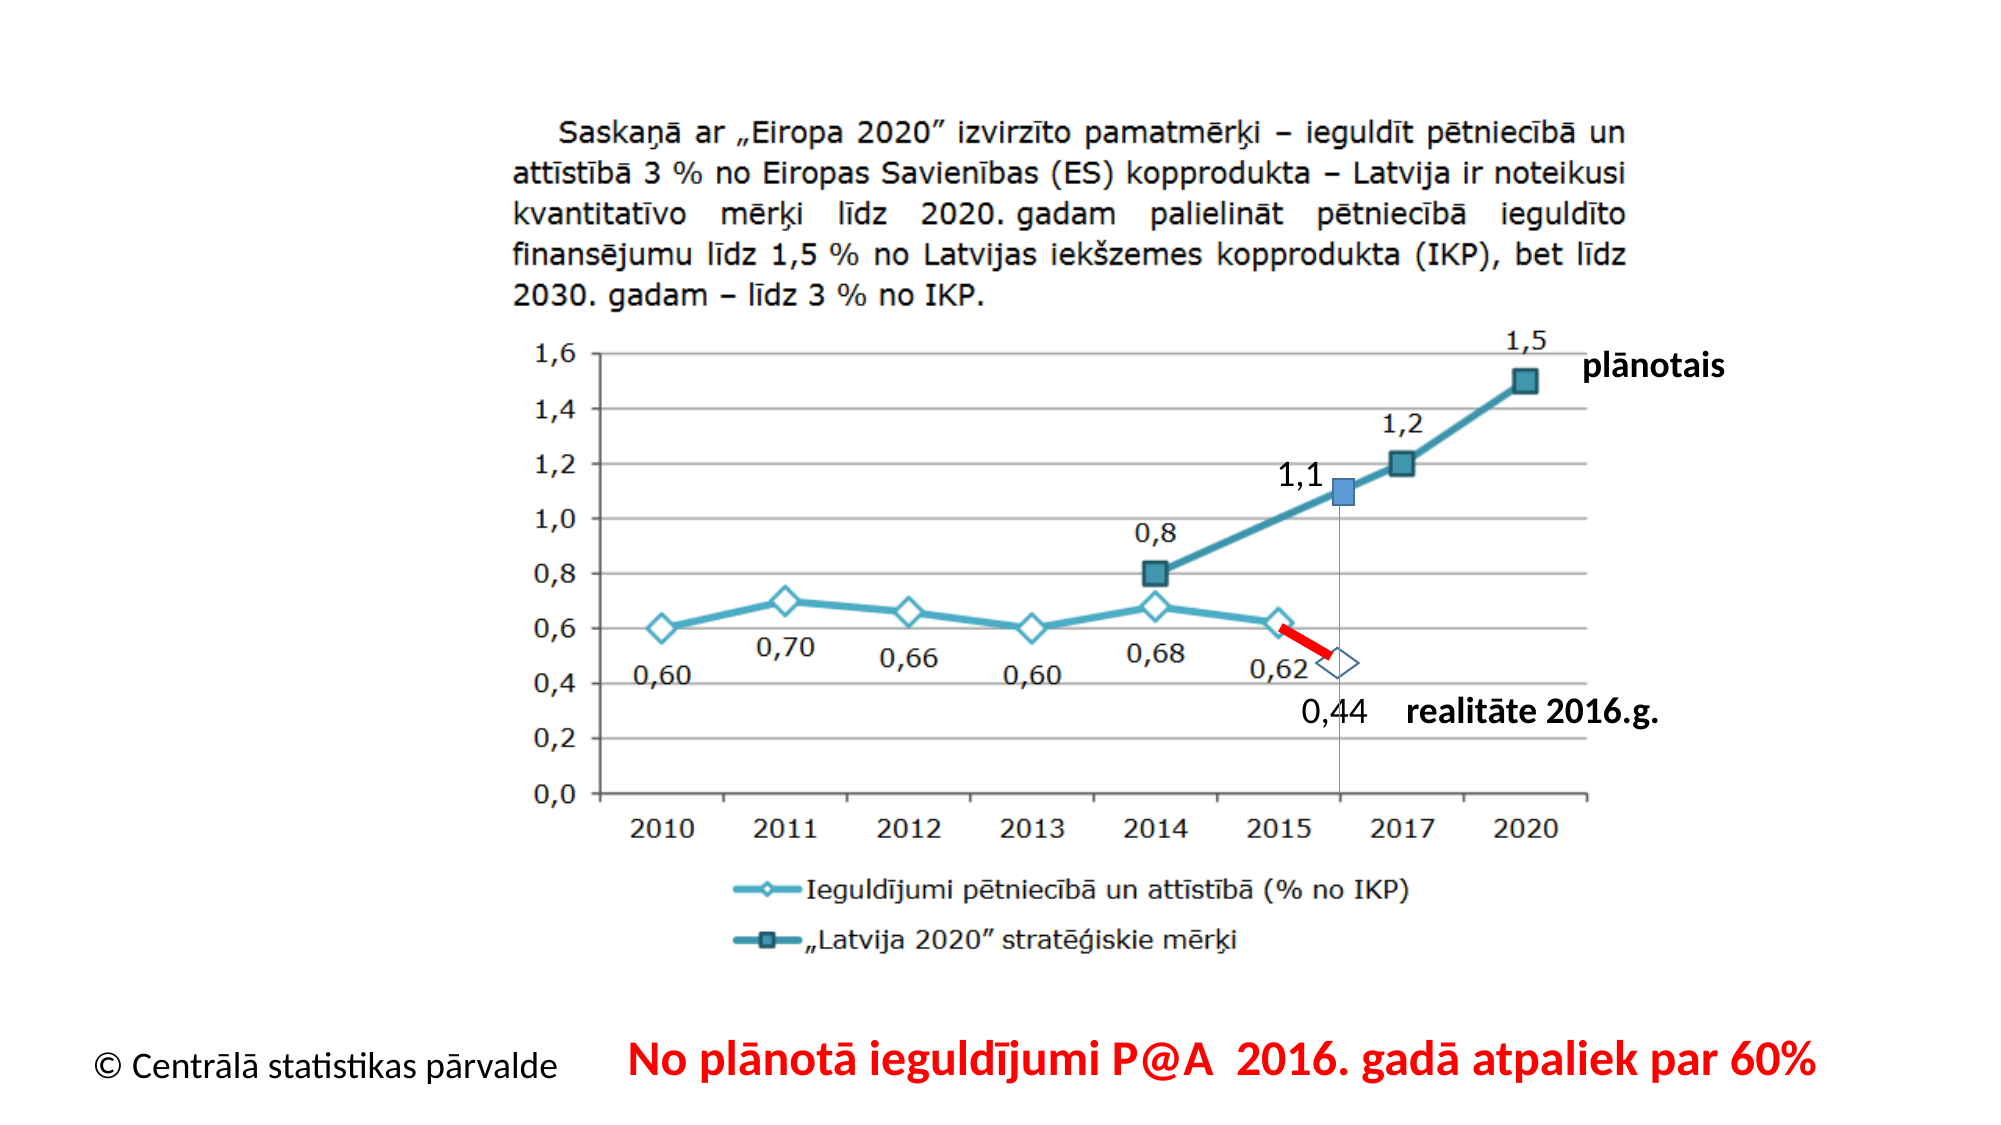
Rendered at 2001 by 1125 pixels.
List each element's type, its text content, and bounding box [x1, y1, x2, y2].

text_box realitāte 2016.g. [1640, 678, 1711, 738]
text_box plānotais [1640, 332, 1750, 393]
text_box © Centrālā statistikas pārvalde [77, 1033, 574, 1094]
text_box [1280, 627, 1331, 657]
text_box No plānotā ieguldījumi P@A 2016. gadā atpaliek par 60% [612, 1018, 1857, 1093]
picture [469, 101, 1640, 971]
